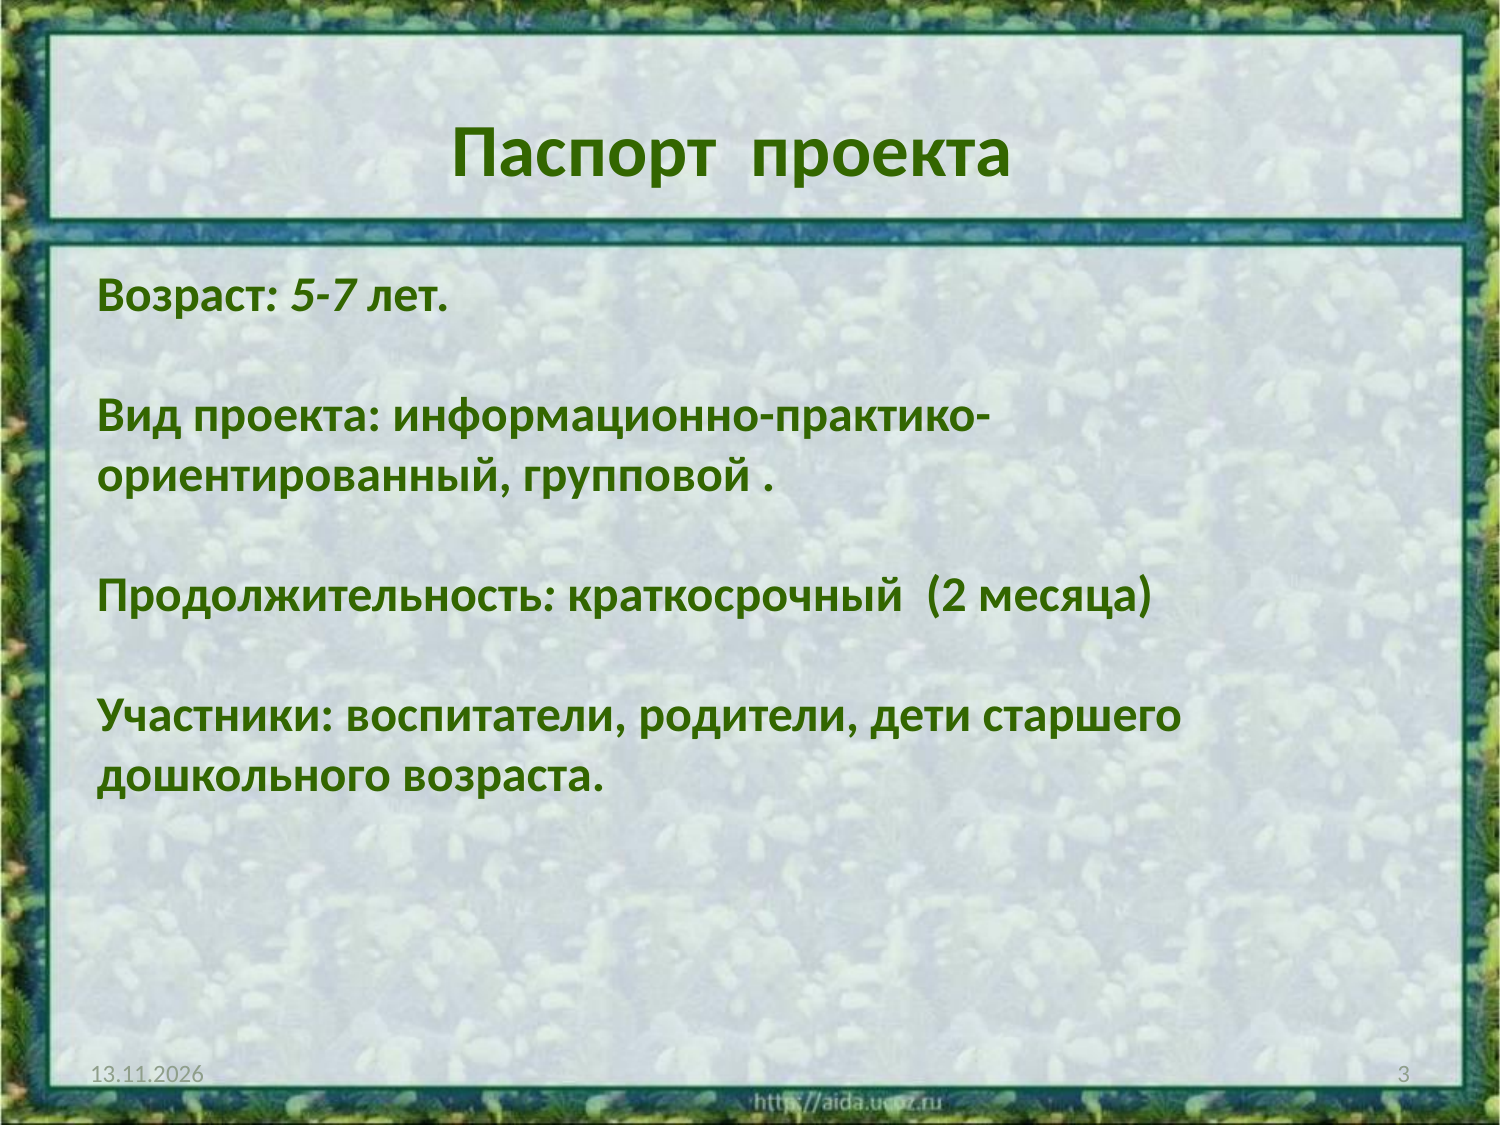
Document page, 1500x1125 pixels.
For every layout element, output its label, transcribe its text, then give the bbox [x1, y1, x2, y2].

slide_number 3 [1074, 1042, 1425, 1103]
picture [0, 0, 1500, 1125]
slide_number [75, 1042, 425, 1103]
text_box Паспорт проекта Возраст: 5-7 лет. Вид проекта: информационно-практико-ориентированный, групповой . Продолжительность: краткосрочный (2 месяца) Участники: воспитатели, родители, дети старшего дошкольного возраста. [82, 93, 1383, 809]
